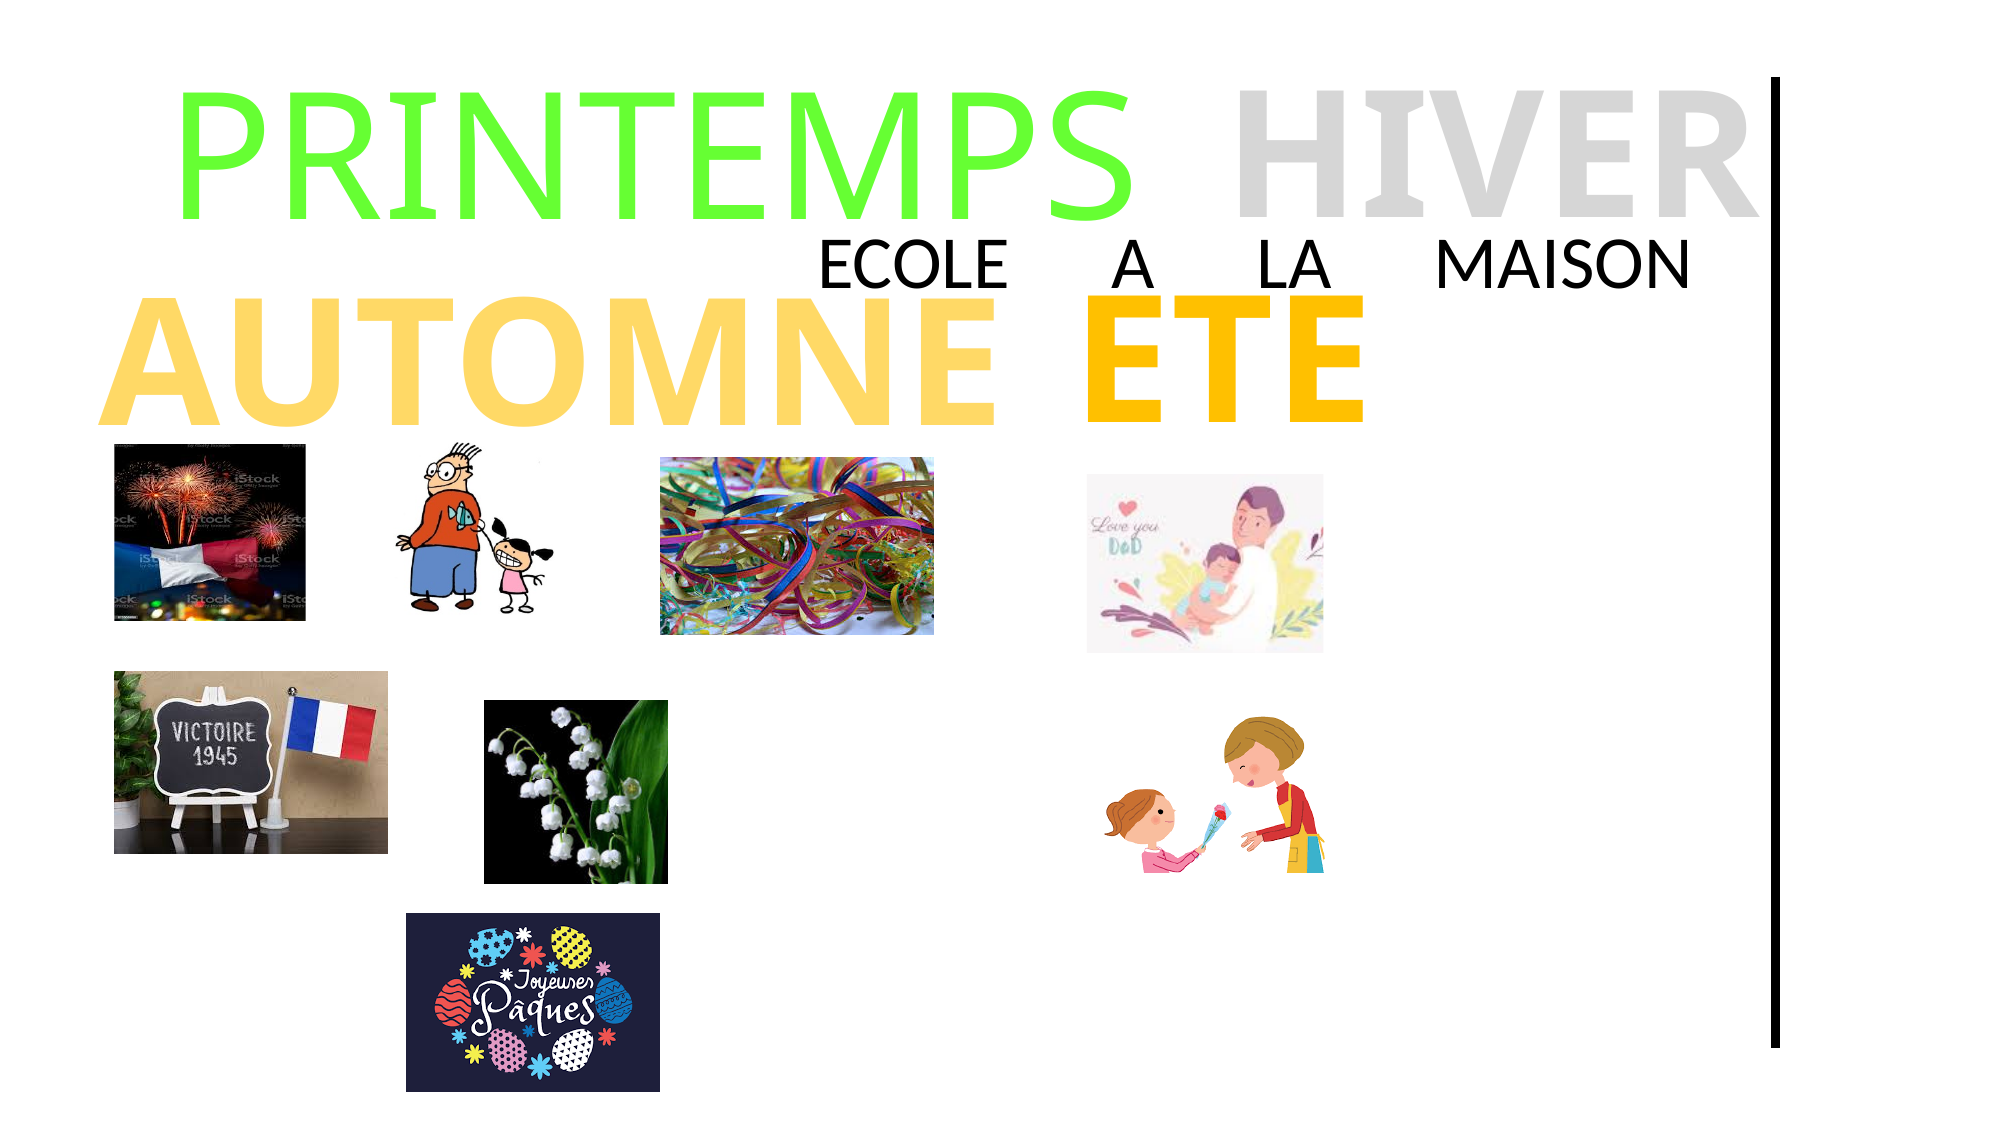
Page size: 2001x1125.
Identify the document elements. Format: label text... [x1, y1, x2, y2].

picture [484, 700, 668, 884]
text_box PRINTEMPS [151, 35, 1068, 240]
picture [405, 913, 660, 1092]
text_box ECOLE A LA MAISON [735, 206, 1771, 311]
picture [393, 440, 555, 618]
picture [1094, 706, 1345, 873]
text_box HIVER [1068, 33, 1917, 261]
text_box ETE [1069, 311, 1567, 465]
picture [1086, 474, 1324, 653]
picture [114, 444, 306, 621]
picture [114, 671, 388, 854]
picture [659, 457, 934, 635]
text_box AUTOMNE [83, 240, 1069, 468]
